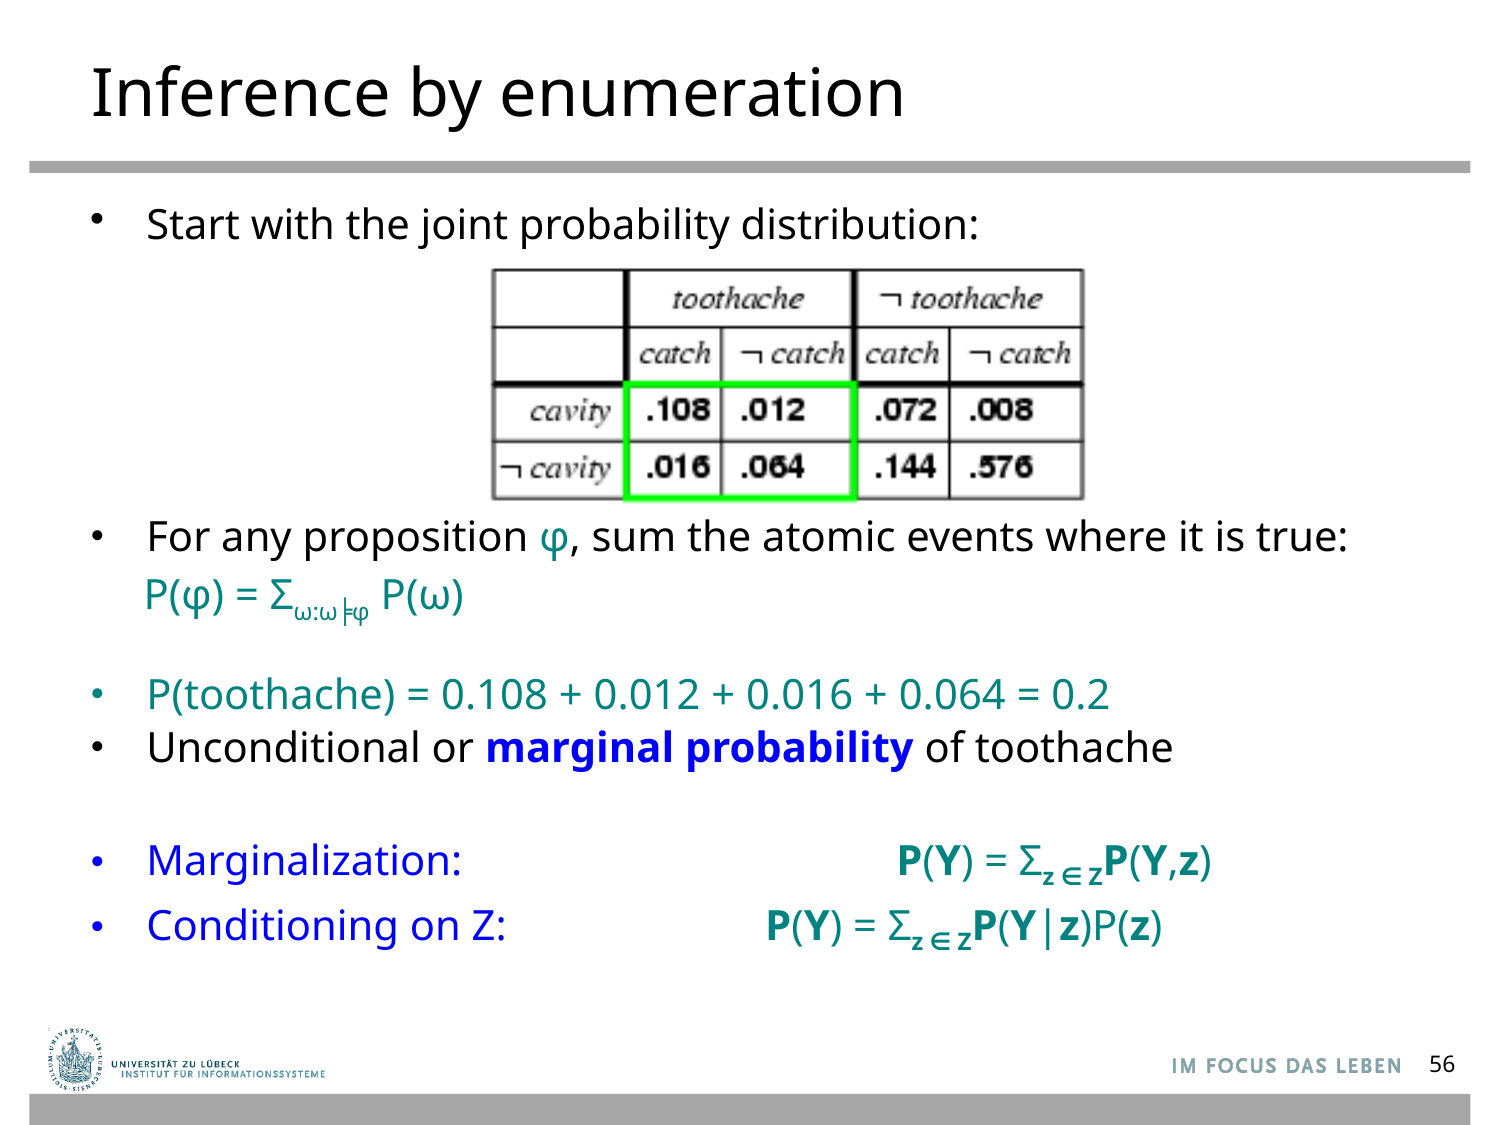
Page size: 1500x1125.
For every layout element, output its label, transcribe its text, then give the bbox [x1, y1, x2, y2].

picture [487, 266, 1088, 506]
title Inference by enumeration [76, 42, 1427, 126]
picture [1173, 1058, 1305, 1073]
list Start with the joint probability distribution: For any proposition φ, sum the atomic events where it is true: P(φ) = Σω:ω╞φ P(ω) P(toothache) = 0.108 + 0.012 + 0.016 + 0.064 = 0.2 Unconditional or marginal probability of toothache Marginalization: P(Y) = Σz ∈ ZP(Y,z) Conditioning on Z: P(Y) = Σz ∈ ZP(Y|z)P(z) [75, 196, 1425, 1012]
slide_number 56 [1305, 1050, 1471, 1083]
